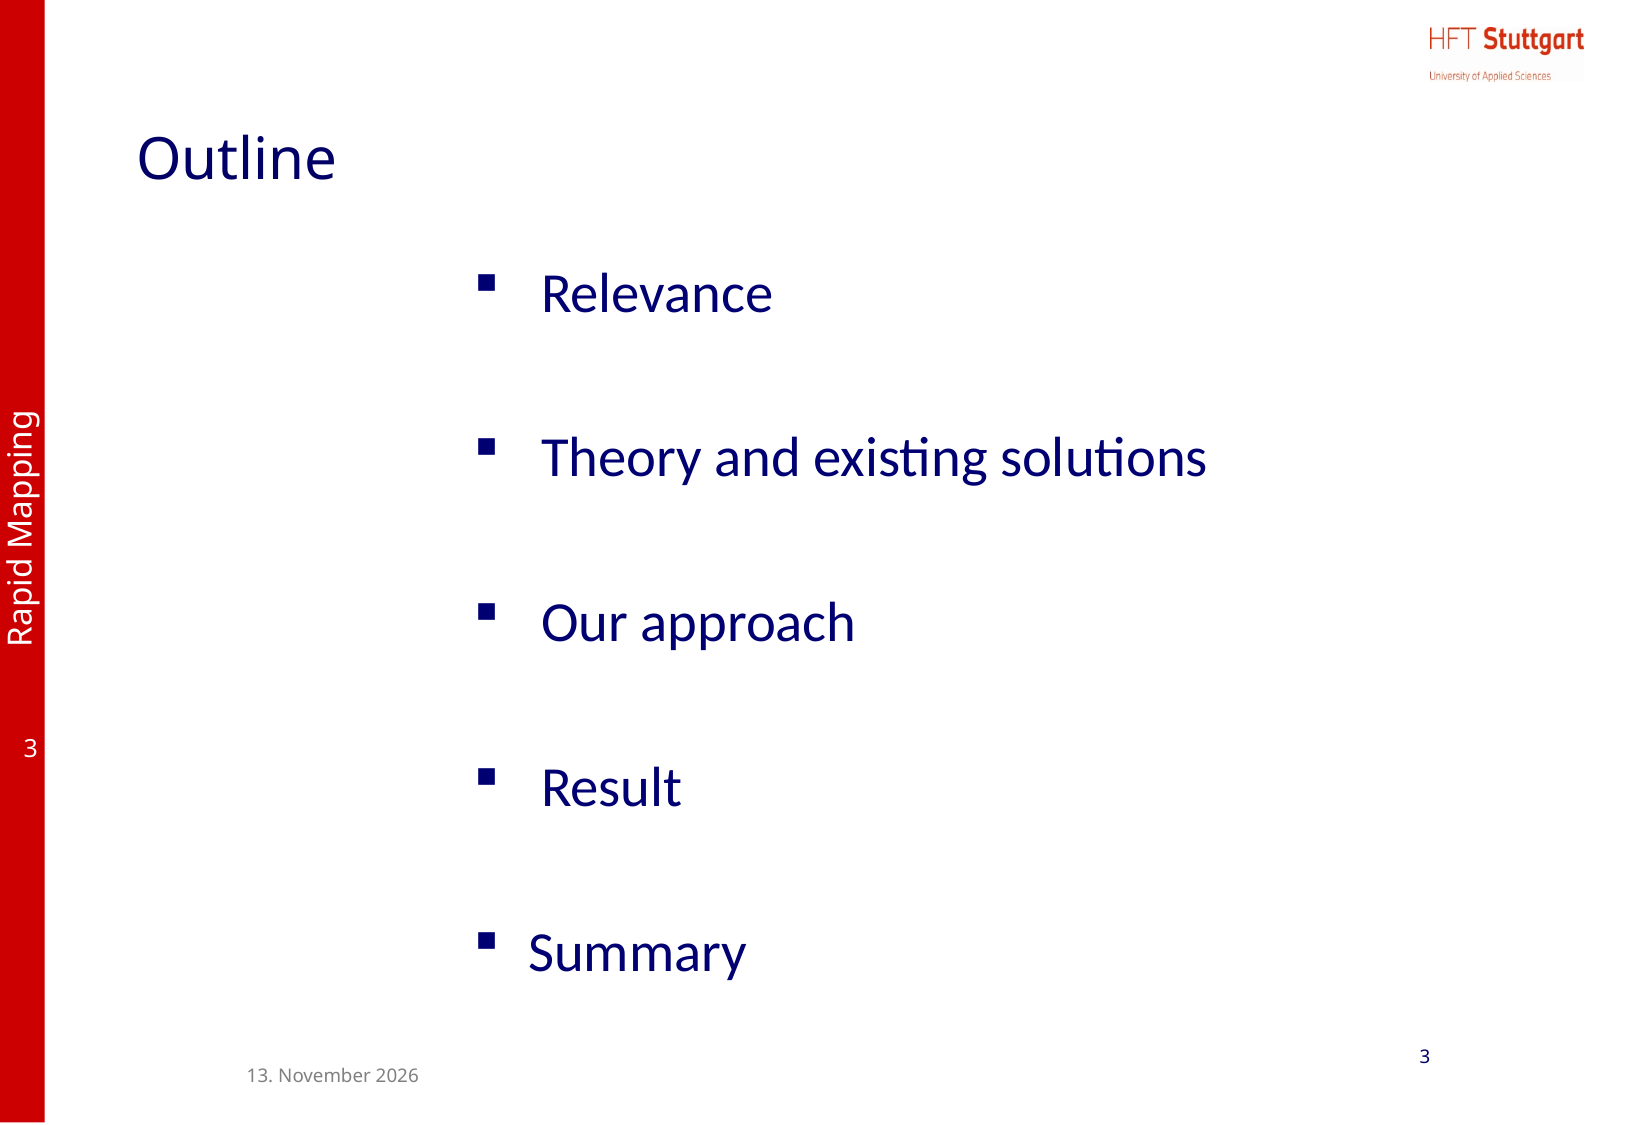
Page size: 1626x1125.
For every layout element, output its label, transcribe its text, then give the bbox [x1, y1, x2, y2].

title Outline [121, 99, 1451, 213]
list Relevance Theory and existing solutions Our approach Result Summary [458, 248, 1241, 1048]
picture [1430, 27, 1584, 82]
slide_number 3 [1124, 1037, 1451, 1100]
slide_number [57, 1056, 434, 1094]
